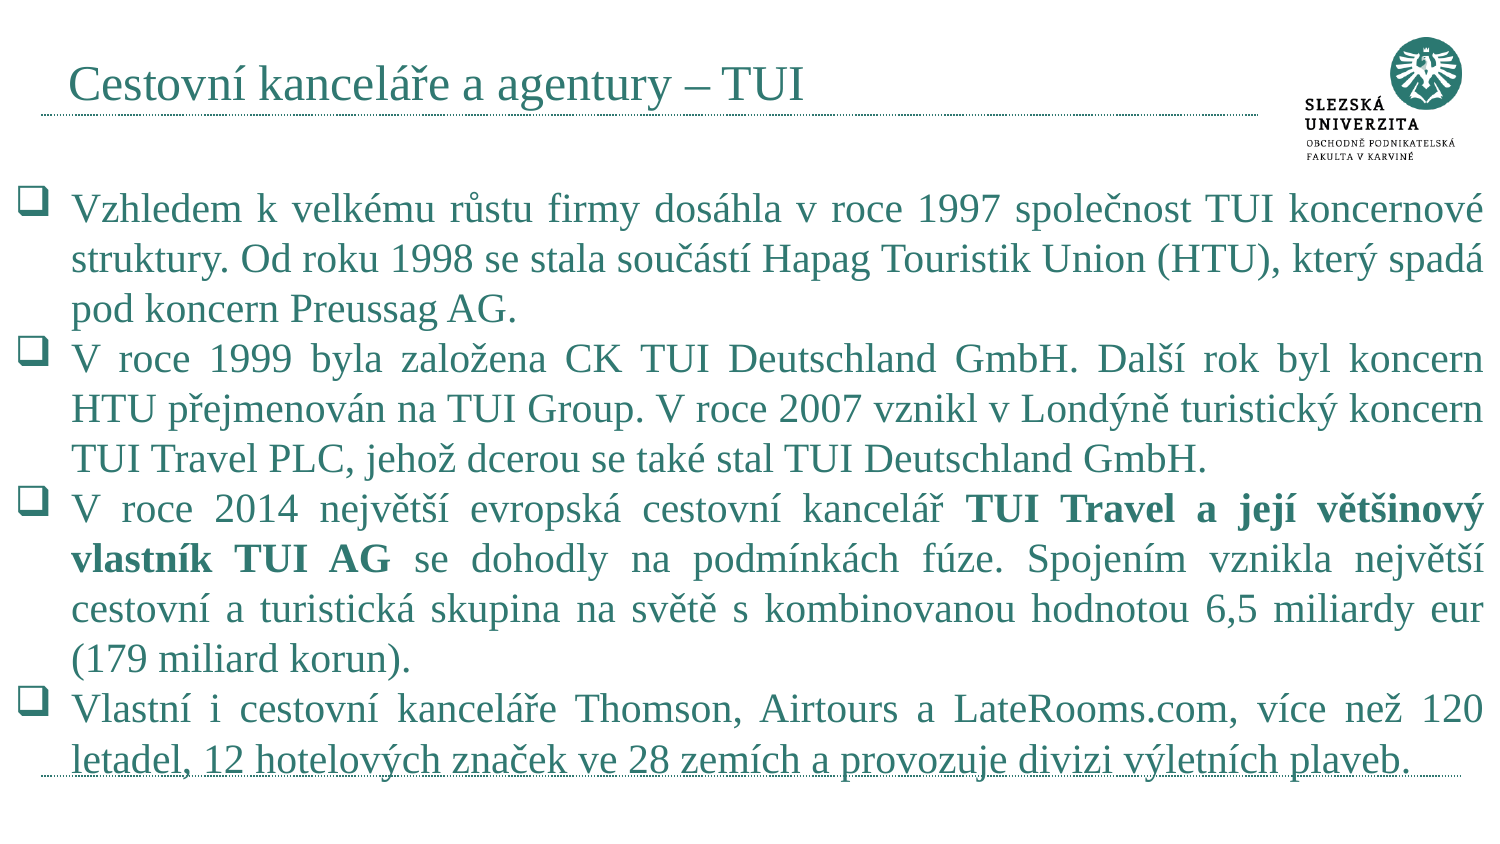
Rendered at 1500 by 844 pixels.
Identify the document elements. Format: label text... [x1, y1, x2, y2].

picture [1305, 37, 1462, 160]
title Cestovní kanceláře a agentury – TUI [53, 43, 1318, 127]
text_box Vzhledem k velkému růstu firmy dosáhla v roce 1997 společnost TUI koncernové struktury. Od roku 1998 se stala součástí Hapag Touristik Union (HTU), který spadá pod koncern Preussag AG. V roce 1999 byla založena CK TUI Deutschland GmbH. Další rok byl koncern HTU přejmenován na TUI Group. V roce 2007 vznikl v Londýně turistický koncern TUI Travel PLC, jehož dcerou se také stal TUI Deutschland GmbH. V roce 2014 největší evropská cestovní kancelář TUI Travel a její většinový vlastník TUI AG se dohodly na podmínkách fúze. Spojením vznikla největší cestovní a turistická skupina na světě s kombinovanou hodnotou 6,5 miliardy eur (179 miliard korun). Vlastní i cestovní kanceláře Thomson, Airtours a LateRooms.com, více než 120 letadel, 12 hotelových značek ve 28 zemích a provozuje divizi výletních plaveb. [0, 173, 1500, 789]
